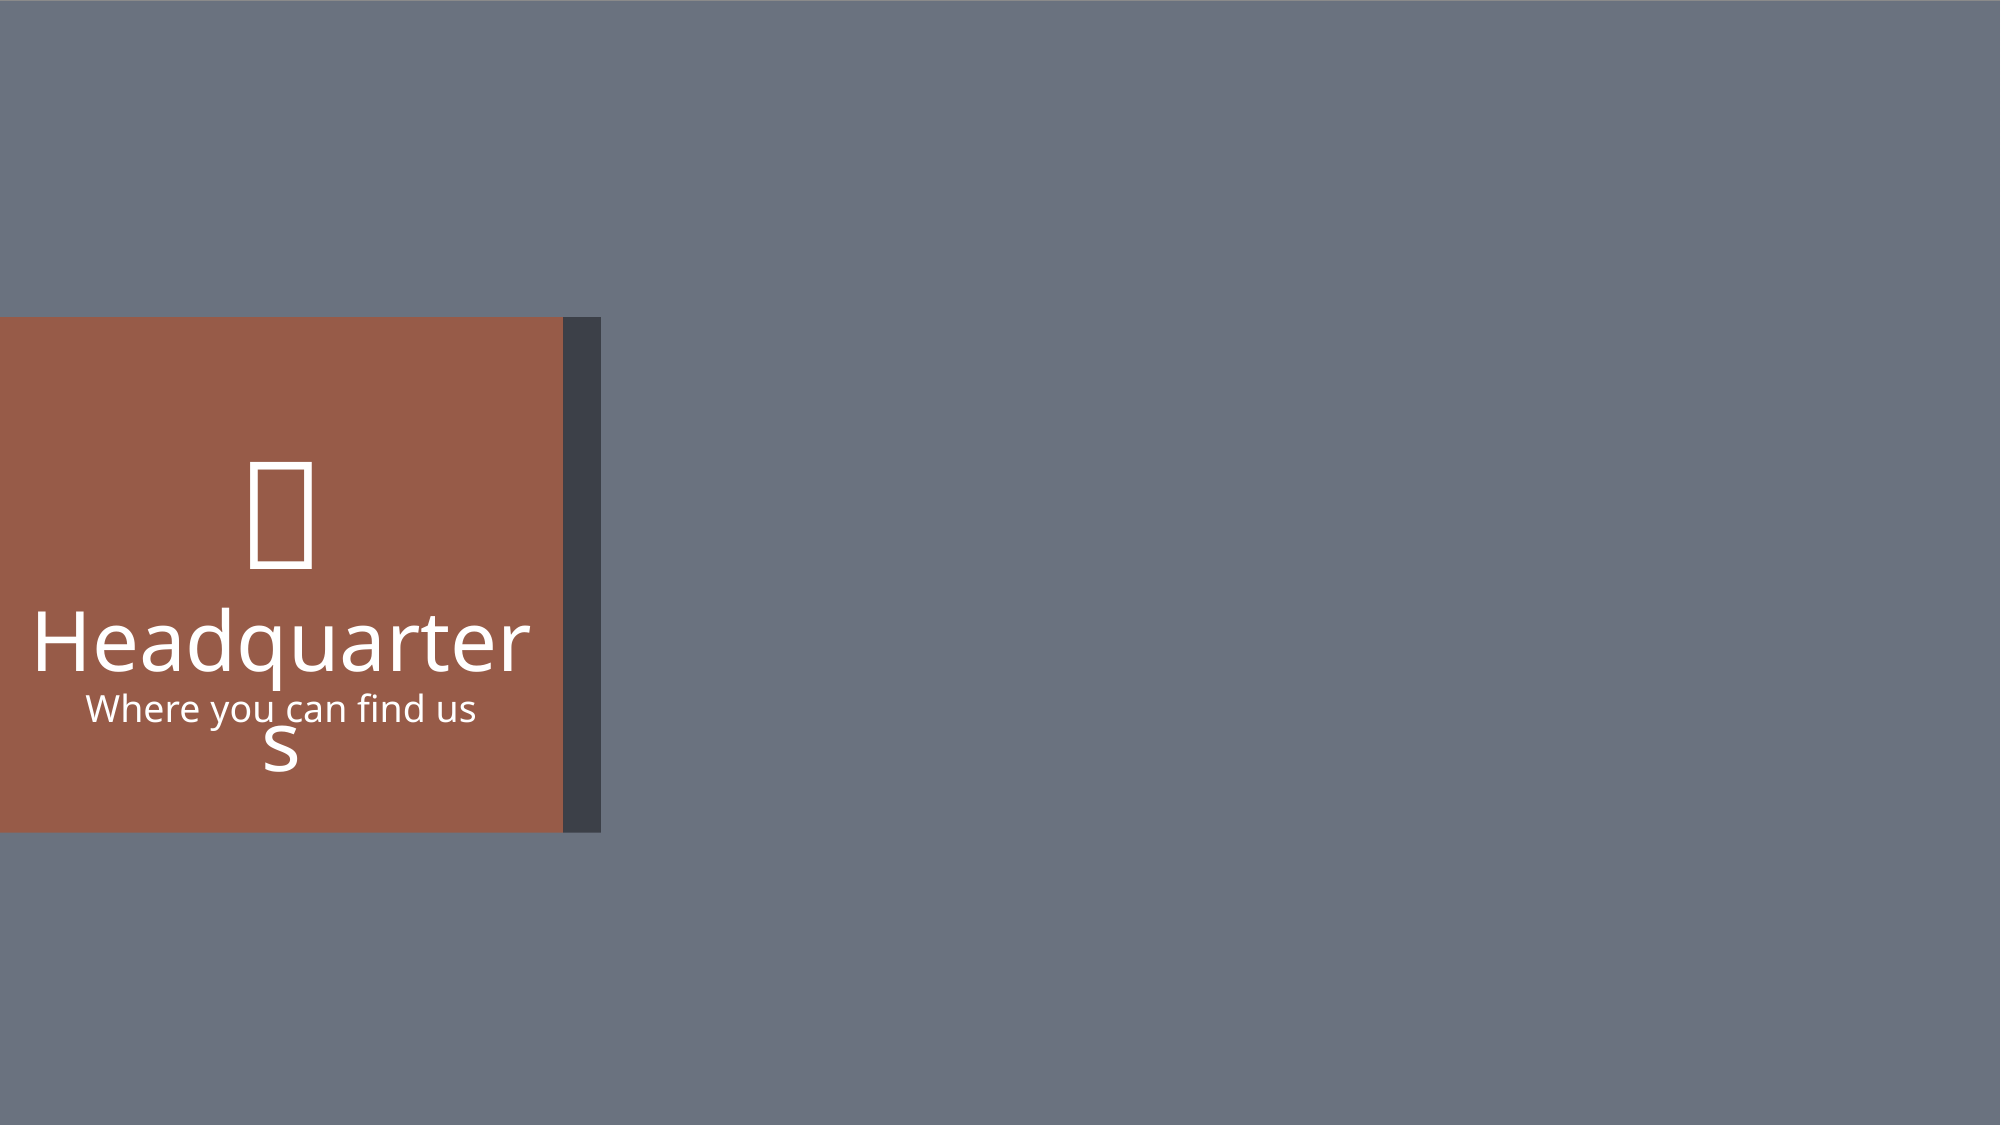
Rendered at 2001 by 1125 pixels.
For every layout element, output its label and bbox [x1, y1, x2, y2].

text_box [0, 0, 2000, 1125]
